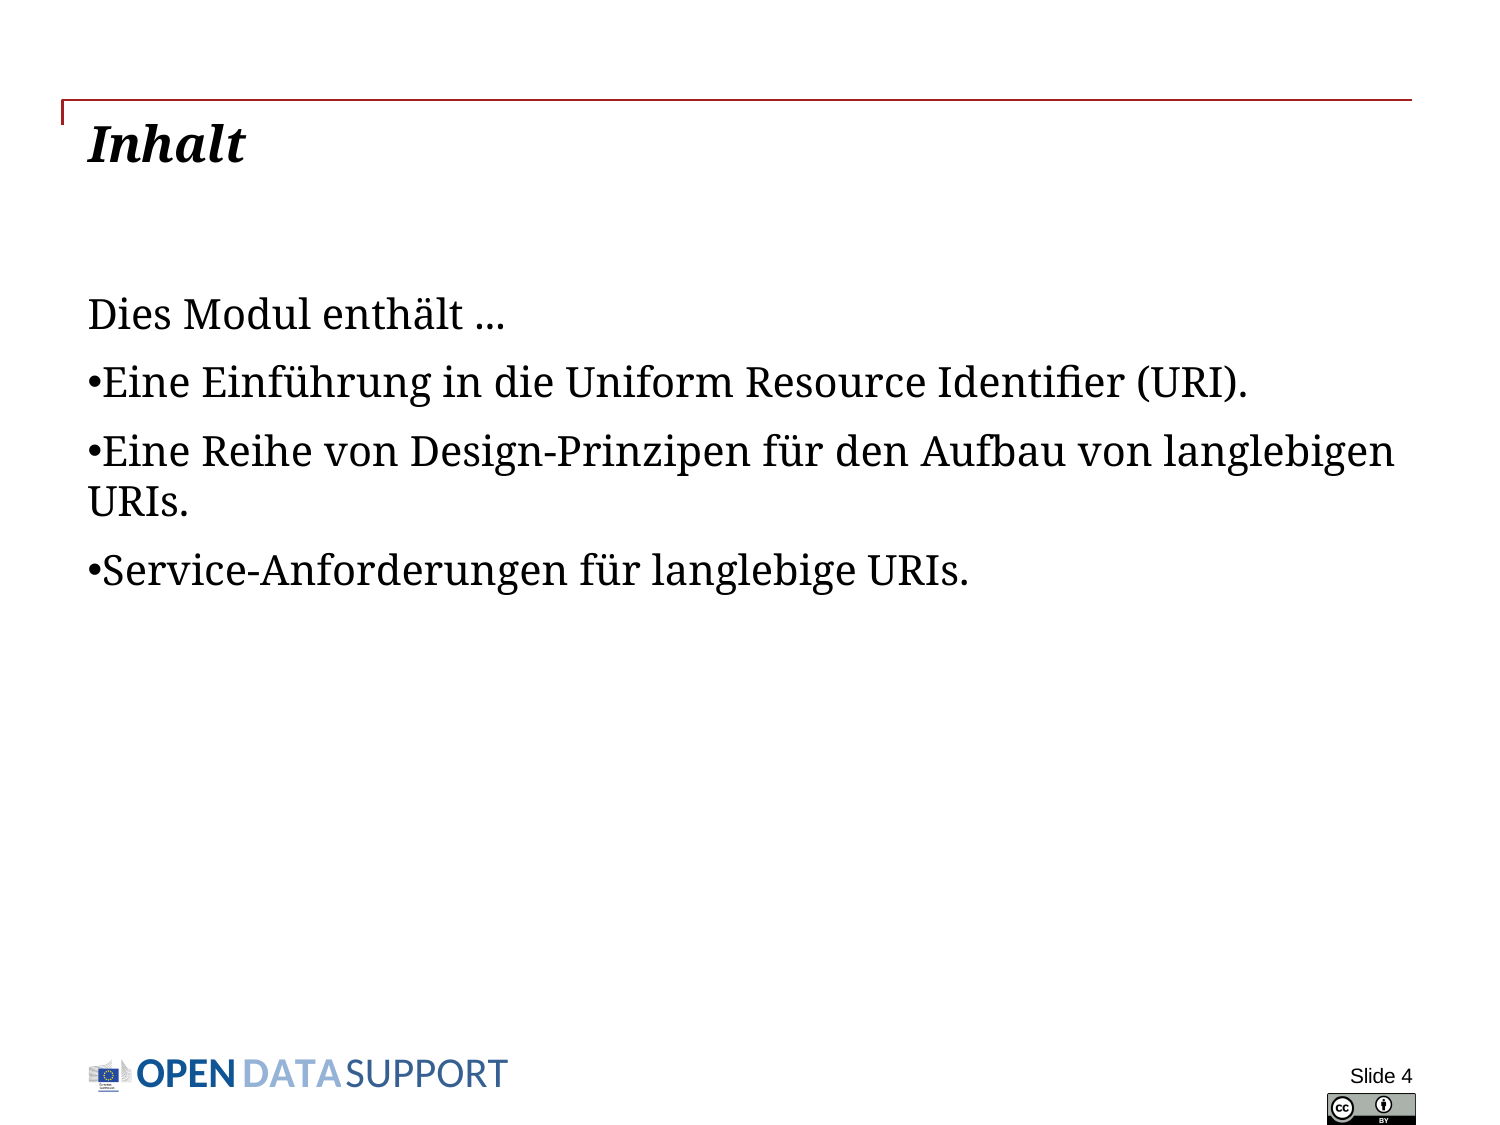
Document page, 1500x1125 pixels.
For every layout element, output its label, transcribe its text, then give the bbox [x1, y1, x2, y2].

title Inhalt [88, 112, 1413, 263]
slide_number Slide 4 [1162, 1062, 1413, 1088]
list Dies Modul enthält ... Eine Einführung in die Uniform Resource Identifier (URI). Eine Reihe von Design-Prinzipen für den Aufbau von langlebigen URIs. Service-Anforderungen für langlebige URIs. [87, 287, 1413, 1013]
picture [1327, 1093, 1416, 1125]
